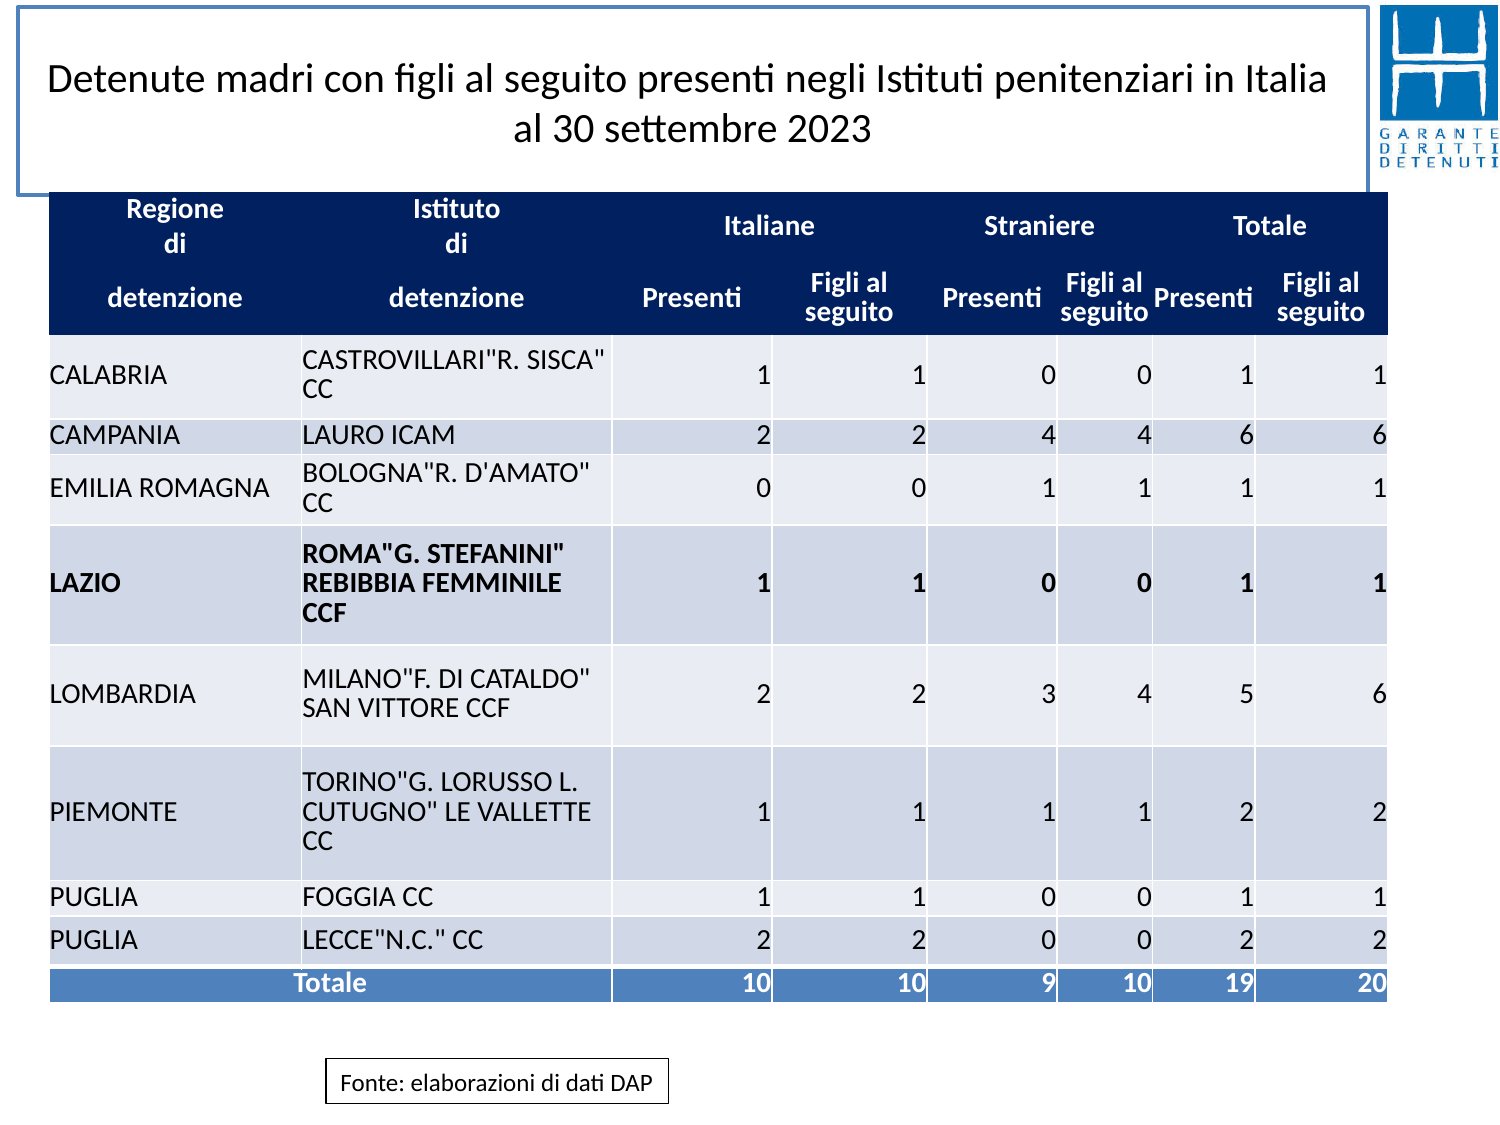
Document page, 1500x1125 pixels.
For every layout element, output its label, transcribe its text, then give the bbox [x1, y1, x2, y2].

table_cell 10 [613, 969, 771, 1002]
table_header Totale [1153, 192, 1388, 264]
table_cell 5 [1153, 646, 1254, 745]
table_cell Totale [50, 969, 611, 1002]
table_cell 2 [1256, 747, 1387, 880]
table_cell Figli al seguito [1255, 264, 1388, 335]
table_cell 1 [1153, 455, 1254, 524]
table_cell Presenti [927, 264, 1057, 335]
title Detenute madri con figli al seguito presenti negli Istituti penitenziari in Italia al 30 settembre 2023 [16, 5, 1370, 197]
table_cell CALABRIA [50, 335, 301, 418]
table_cell 10 [1058, 969, 1152, 1002]
table_cell 1 [773, 526, 926, 644]
table_cell 6 [1256, 646, 1387, 745]
table_cell 2 [773, 420, 926, 454]
table_cell 2 [1153, 747, 1254, 880]
table_cell LOMBARDIA [50, 646, 301, 745]
table_header Italiane [612, 192, 927, 264]
table_cell PIEMONTE [50, 747, 301, 880]
table_cell CASTROVILLARI"R. SISCA" CC [302, 335, 611, 418]
table_cell Figli al seguito [1057, 264, 1153, 335]
table_cell 0 [928, 881, 1056, 915]
table_cell di [302, 228, 612, 264]
table_cell 1 [1256, 455, 1387, 524]
table_cell 20 [1256, 969, 1387, 1002]
table_cell 2 [613, 917, 771, 964]
table_cell 4 [1058, 420, 1152, 454]
table_cell di [49, 228, 302, 264]
table_cell 1 [928, 455, 1056, 524]
table_cell detenzione [49, 264, 302, 335]
table_cell 1 [1058, 455, 1152, 524]
table_cell LAZIO [50, 526, 301, 644]
table_cell 0 [1058, 526, 1152, 644]
table_cell 4 [1058, 646, 1152, 745]
table_cell 1 [773, 335, 926, 418]
table_header Istituto [302, 192, 612, 228]
table_cell 1 [613, 747, 771, 880]
table_cell EMILIA ROMAGNA [50, 455, 301, 524]
table_cell LECCE"N.C." CC [302, 917, 611, 964]
text_box Fonte: elaborazioni di dati DAP [324, 1057, 671, 1105]
table_cell 0 [928, 526, 1056, 644]
table_cell 1 [613, 526, 771, 644]
table_cell 0 [773, 455, 926, 524]
table_cell 0 [613, 455, 771, 524]
table_cell 1 [1058, 747, 1152, 880]
table_cell 2 [773, 646, 926, 745]
table_cell 1 [1256, 335, 1387, 418]
table_cell 10 [773, 969, 926, 1002]
table_cell MILANO"F. DI CATALDO" SAN VITTORE CCF [302, 646, 611, 745]
table_cell detenzione [302, 264, 612, 335]
table_cell 19 [1153, 969, 1254, 1002]
table_cell PUGLIA [50, 917, 301, 964]
table_cell 1 [613, 881, 771, 915]
picture [1373, 1, 1500, 173]
table_cell 1 [1153, 335, 1254, 418]
table_cell 4 [928, 420, 1056, 454]
table_cell PUGLIA [50, 881, 301, 915]
table_cell CAMPANIA [50, 420, 301, 454]
table_cell Presenti [1153, 264, 1255, 335]
table_cell 0 [1058, 335, 1152, 418]
table_cell 2 [1153, 917, 1254, 964]
table_cell FOGGIA CC [302, 881, 611, 915]
table_cell 6 [1256, 420, 1387, 454]
table_cell 3 [928, 646, 1056, 745]
table_cell 6 [1153, 420, 1254, 454]
table_cell 1 [773, 747, 926, 880]
table_cell 2 [613, 646, 771, 745]
table_cell 1 [773, 881, 926, 915]
table_cell BOLOGNA"R. D'AMATO" CC [302, 455, 611, 524]
table_cell TORINO"G. LORUSSO L. CUTUGNO" LE VALLETTE CC [302, 747, 611, 880]
table_cell 0 [928, 335, 1056, 418]
table_cell 2 [773, 917, 926, 964]
table_cell 9 [928, 969, 1056, 1002]
table_cell 1 [1153, 526, 1254, 644]
table_cell 2 [613, 420, 771, 454]
table_cell 0 [1058, 917, 1152, 964]
table_cell 2 [1256, 917, 1387, 964]
table_cell 0 [1058, 881, 1152, 915]
table_cell LAURO ICAM [302, 420, 611, 454]
table_cell Presenti [612, 264, 772, 335]
table_cell 0 [928, 917, 1056, 964]
table_cell ROMA"G. STEFANINI" REBIBBIA FEMMINILE CCF [302, 526, 611, 644]
table_header Straniere [927, 192, 1153, 264]
table_cell 1 [1256, 526, 1387, 644]
table_cell 1 [613, 335, 771, 418]
table_cell Figli al seguito [772, 264, 927, 335]
table_cell 1 [1153, 881, 1254, 915]
table_header Regione [49, 192, 302, 228]
table_cell 1 [1256, 881, 1387, 915]
table_cell 1 [928, 747, 1056, 880]
